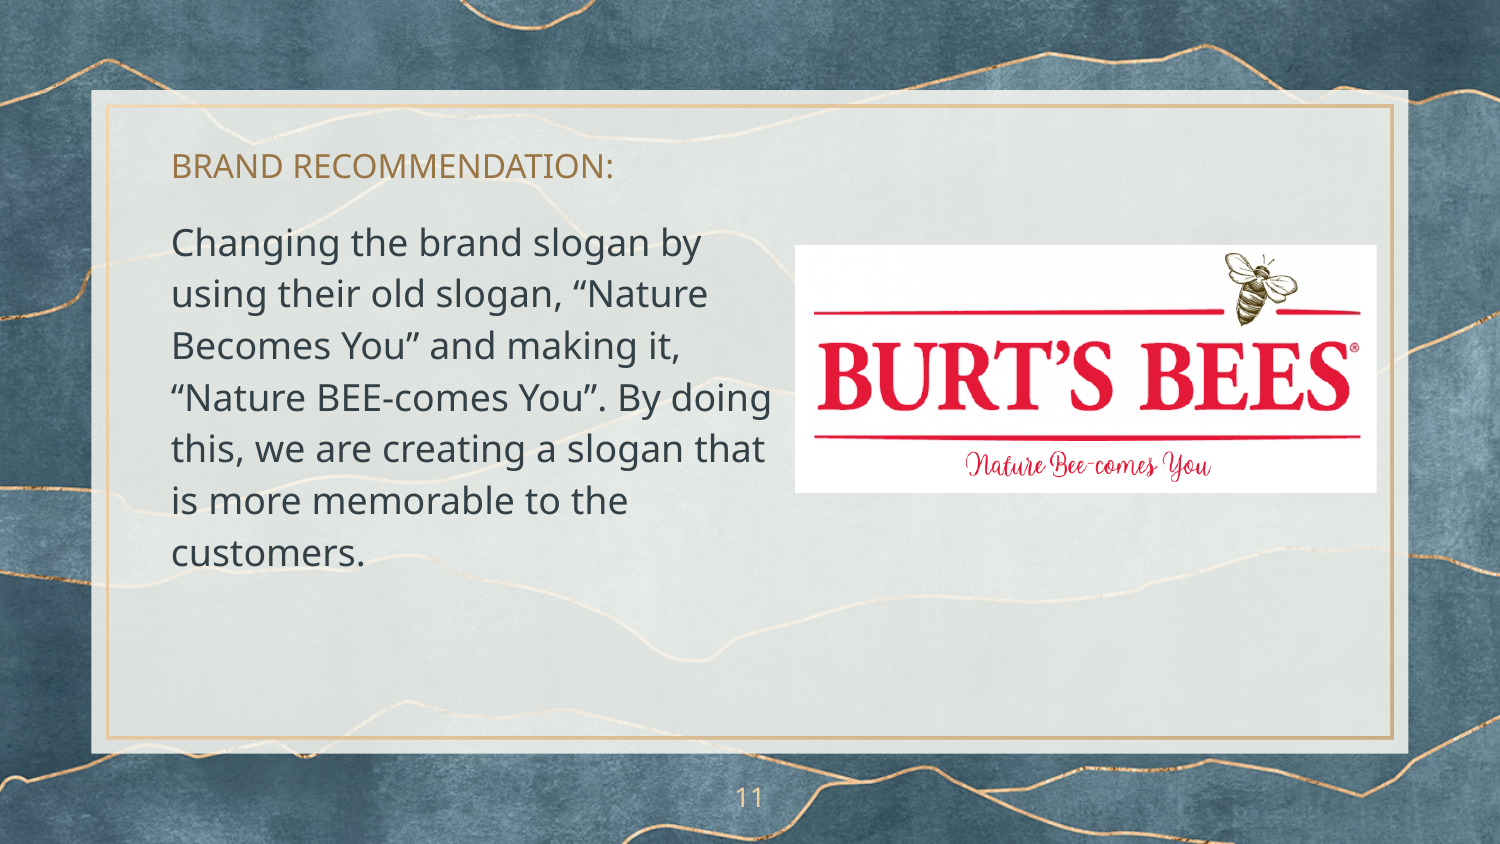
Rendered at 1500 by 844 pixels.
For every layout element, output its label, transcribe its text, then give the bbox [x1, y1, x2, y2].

list Changing the brand slogan by using their old slogan, “Nature Becomes You” and making it, “Nature BEE-comes You”. By doing this, we are creating a slogan that is more memorable to the customers. [170, 211, 795, 729]
slide_number ‹#› [705, 753, 795, 844]
title BRAND RECOMMENDATION: [170, 123, 902, 214]
picture [0, 0, 1500, 844]
picture [794, 245, 1377, 493]
